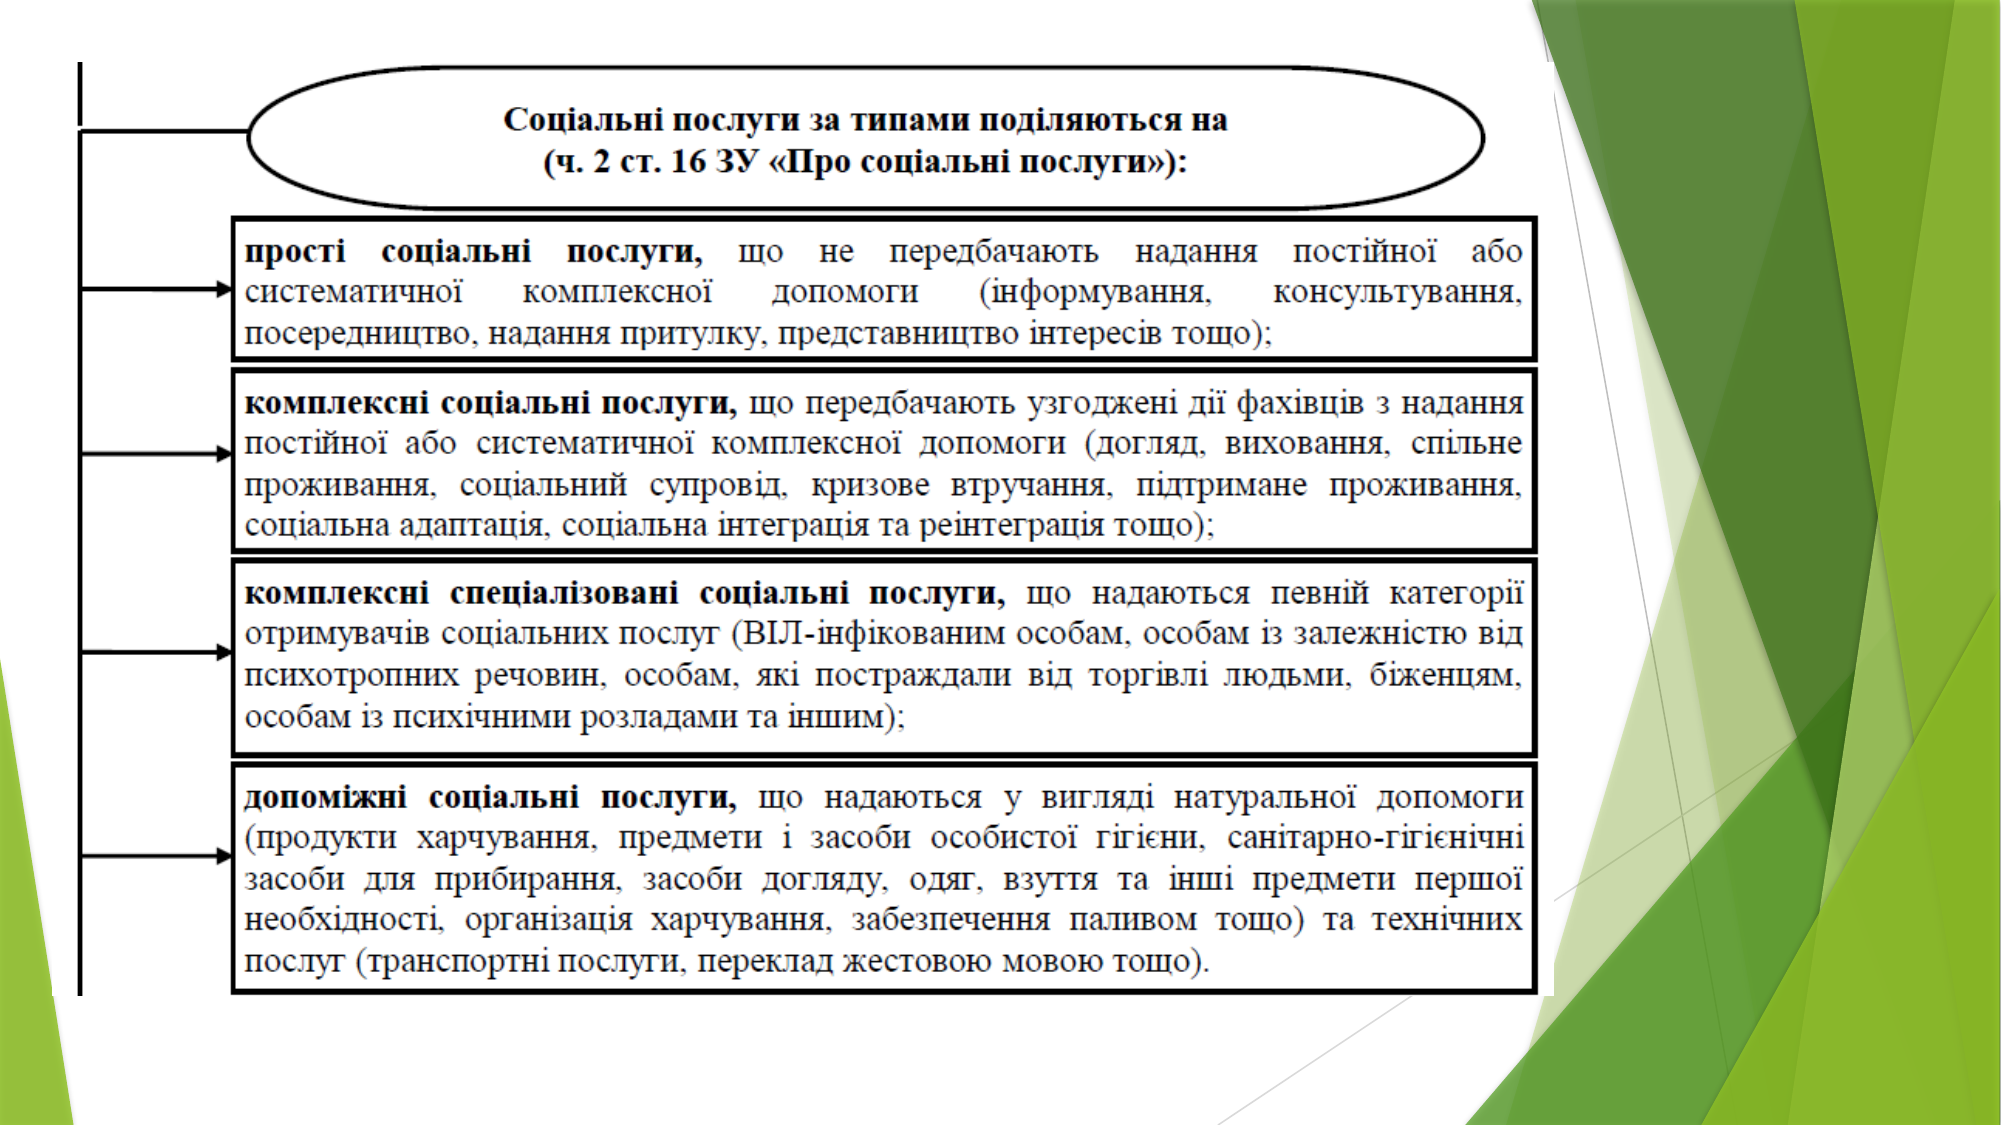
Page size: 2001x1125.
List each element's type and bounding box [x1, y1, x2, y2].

picture [51, 61, 1555, 997]
